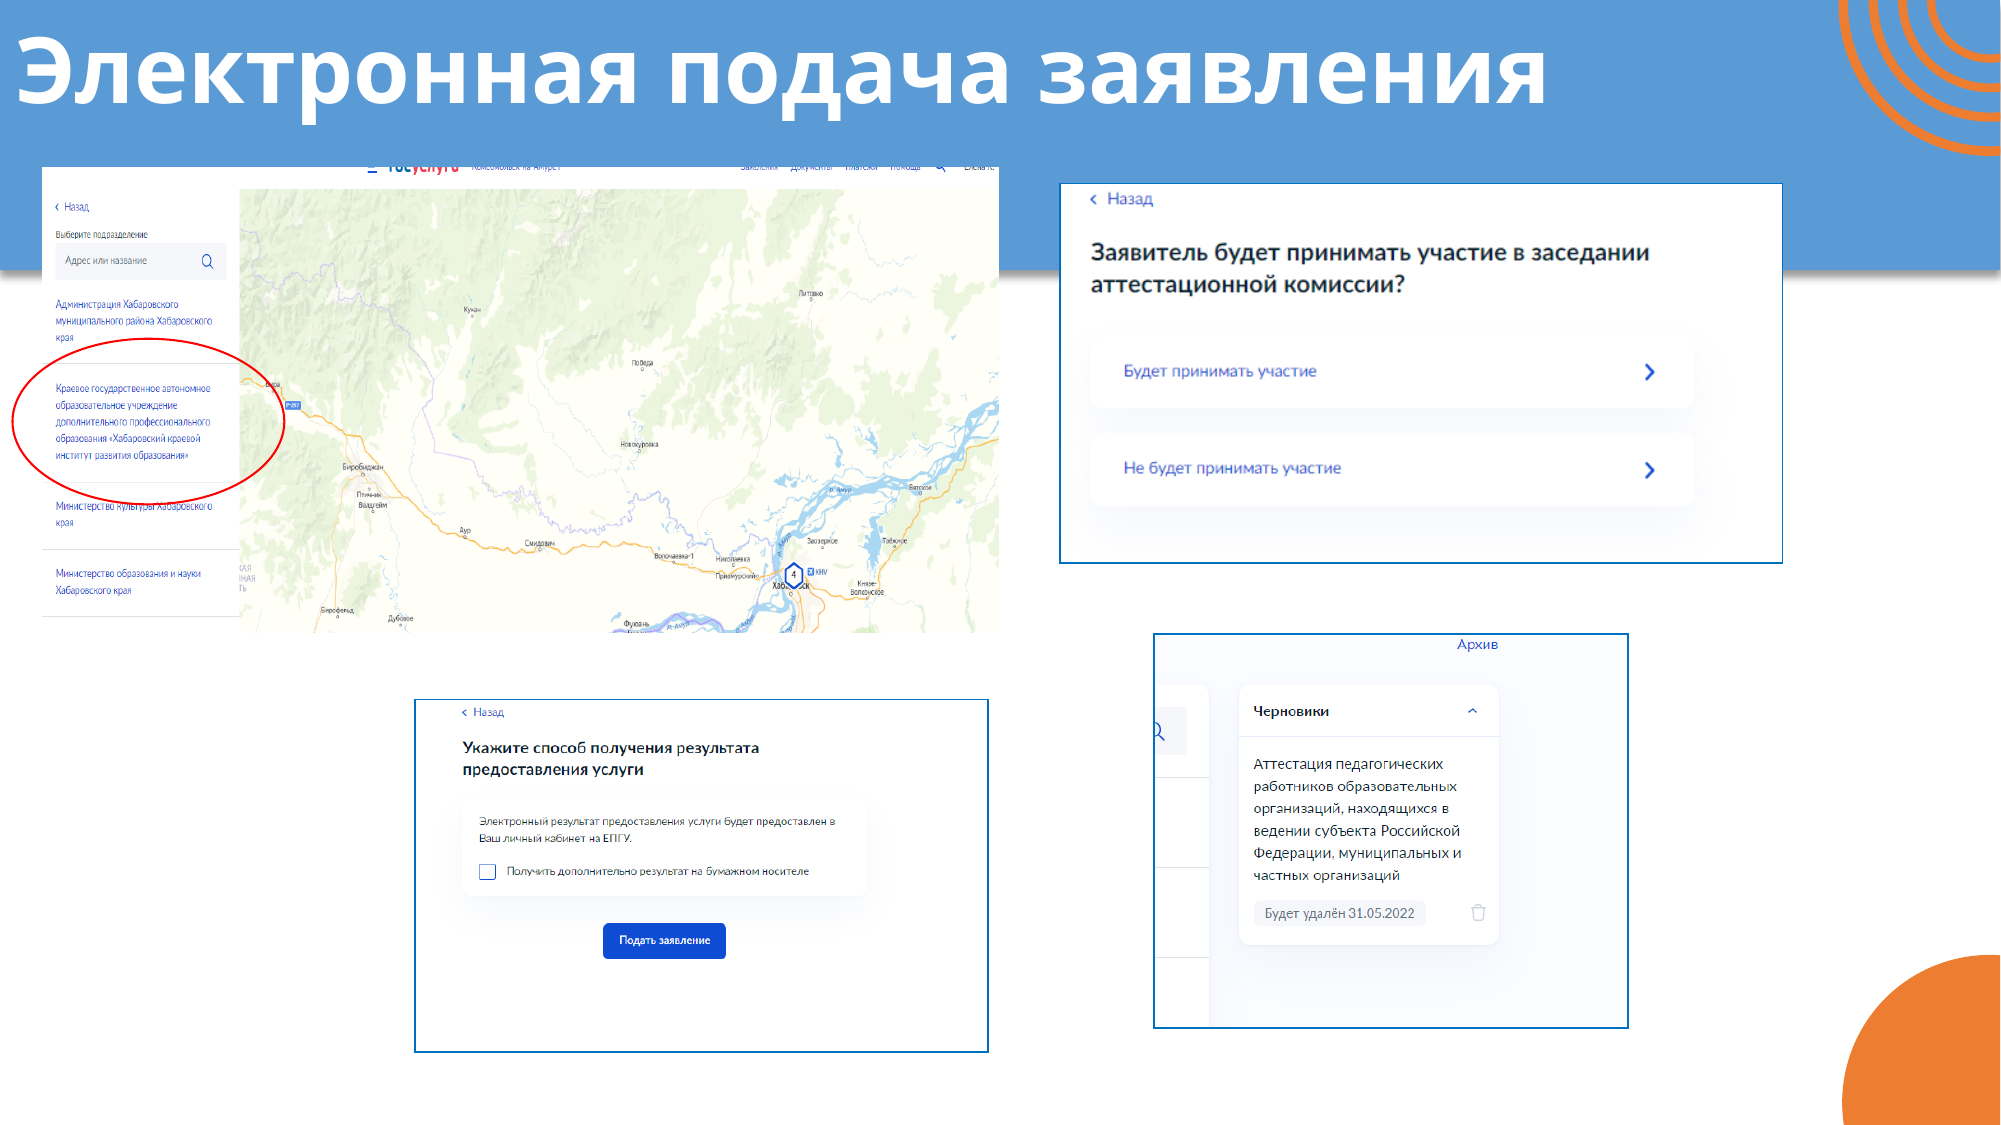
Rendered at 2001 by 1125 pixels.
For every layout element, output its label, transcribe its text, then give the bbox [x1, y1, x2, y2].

text_box [11, 368, 42, 475]
title Электронная подача заявления [0, 0, 1725, 149]
picture [1060, 184, 1782, 563]
picture [42, 167, 999, 633]
picture [1154, 634, 1628, 1028]
picture [415, 700, 988, 1052]
